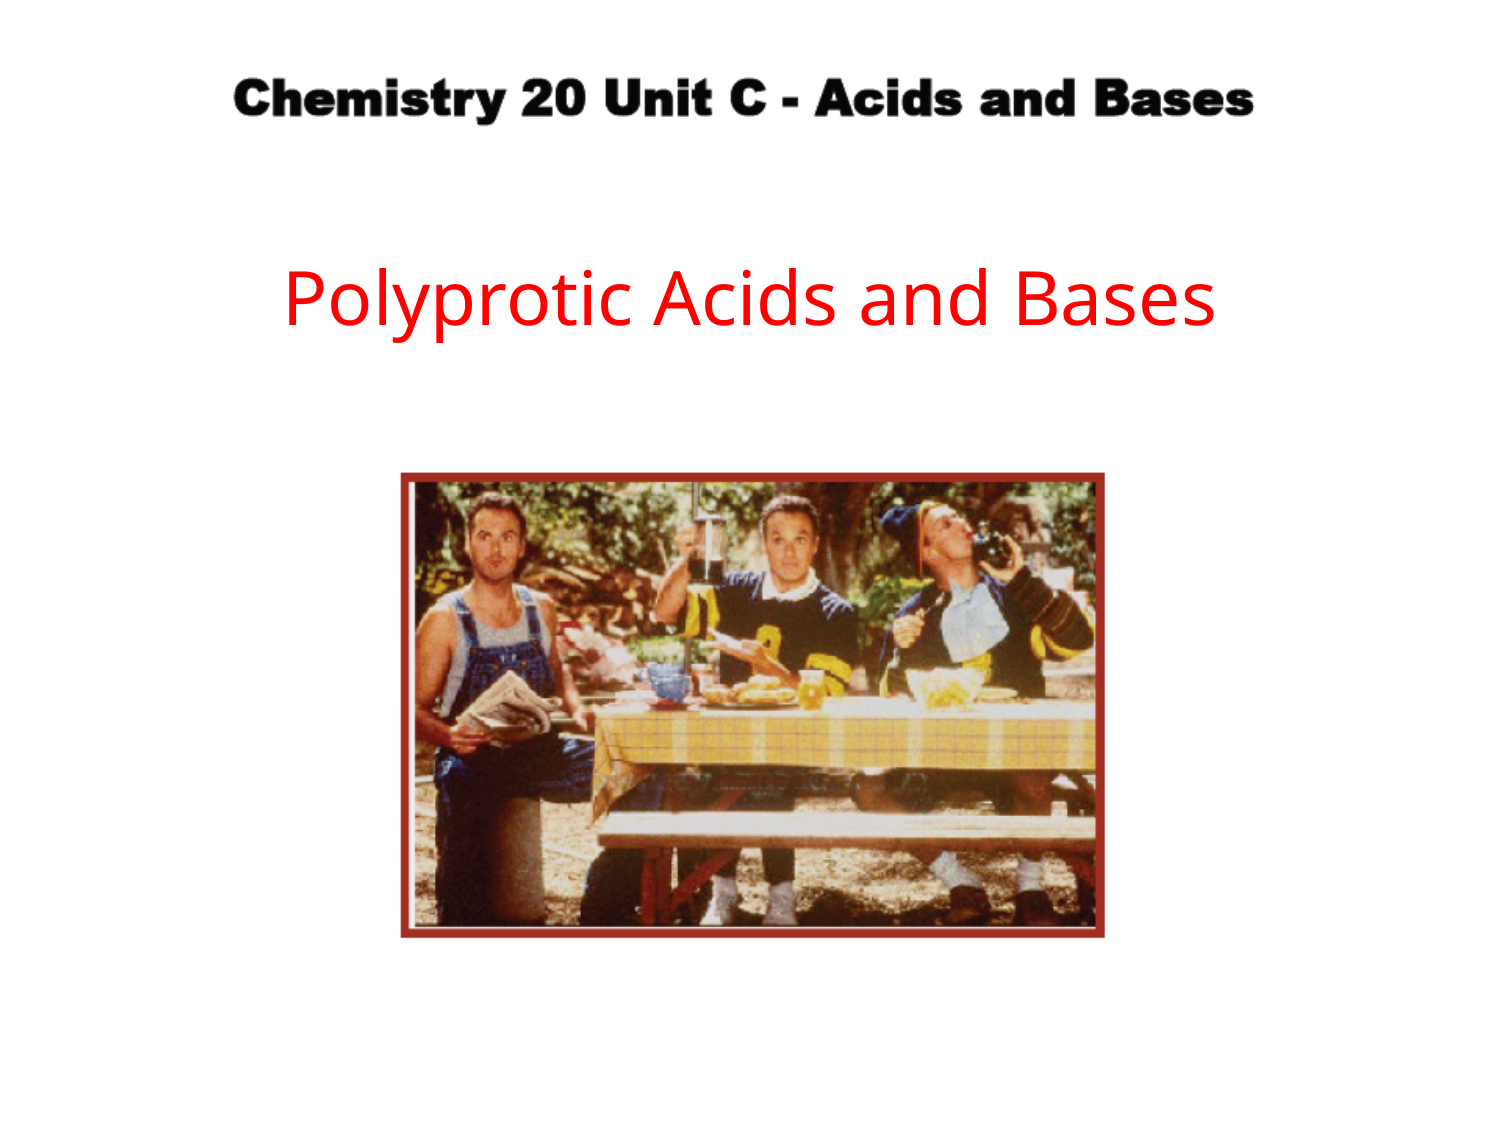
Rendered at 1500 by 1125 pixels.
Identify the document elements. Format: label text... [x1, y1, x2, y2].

picture [212, 62, 1283, 129]
picture [387, 462, 1127, 946]
title Polyprotic Acids and Bases [112, 174, 1388, 417]
